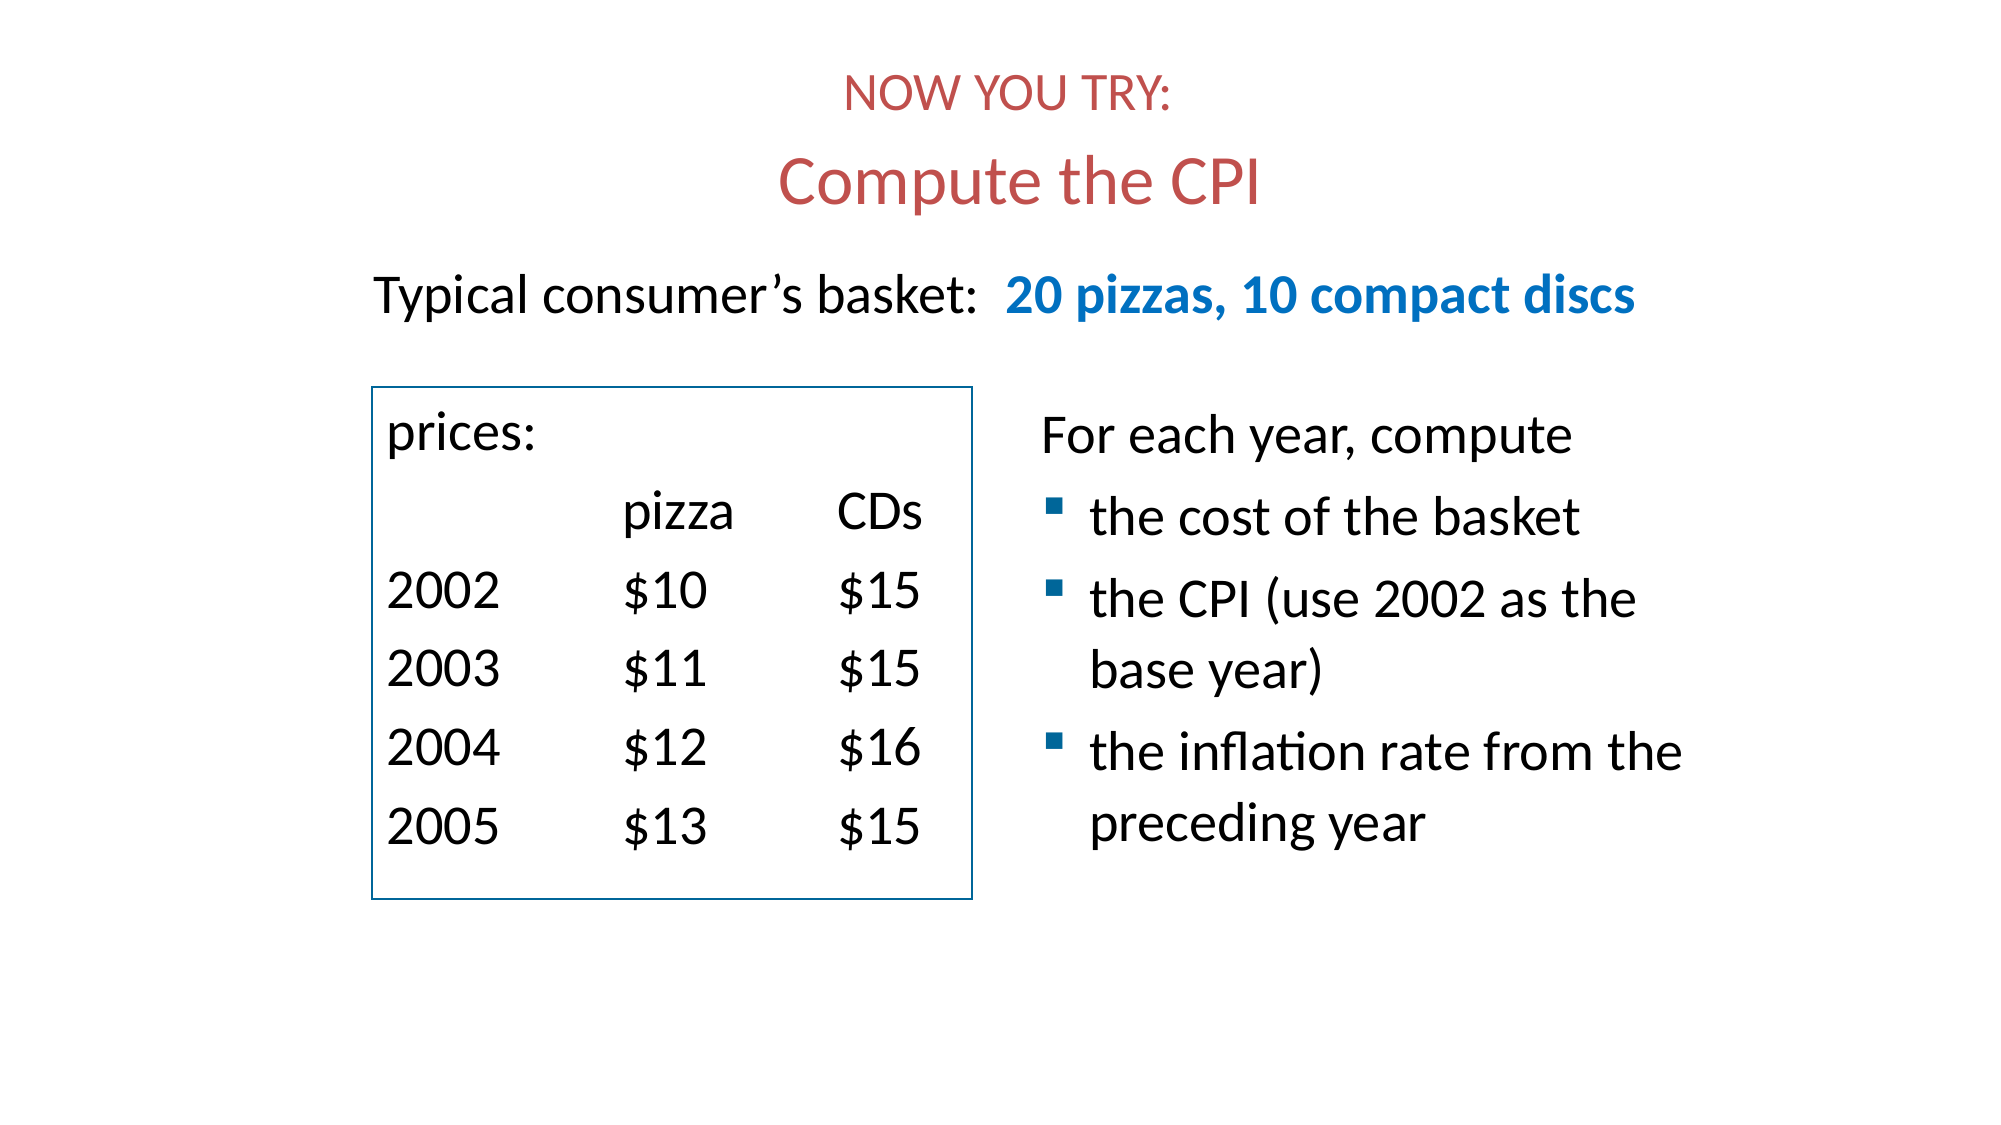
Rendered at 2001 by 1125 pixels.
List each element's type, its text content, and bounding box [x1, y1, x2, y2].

text_box prices: pizza CDs 2002 $10 $15 2003 $11 $15 2004 $12 $16 2005 $13 $15 [372, 386, 972, 900]
title NOW YOU TRY: Compute the CPI [355, 34, 1687, 231]
text_box For each year, compute the cost of the basket the CPI (use 2002 as the base year) the inflation rate from the preceding year [1026, 386, 1702, 1012]
text_box Typical consumer’s basket: 20 pizzas, 10 compact discs [358, 246, 1666, 343]
